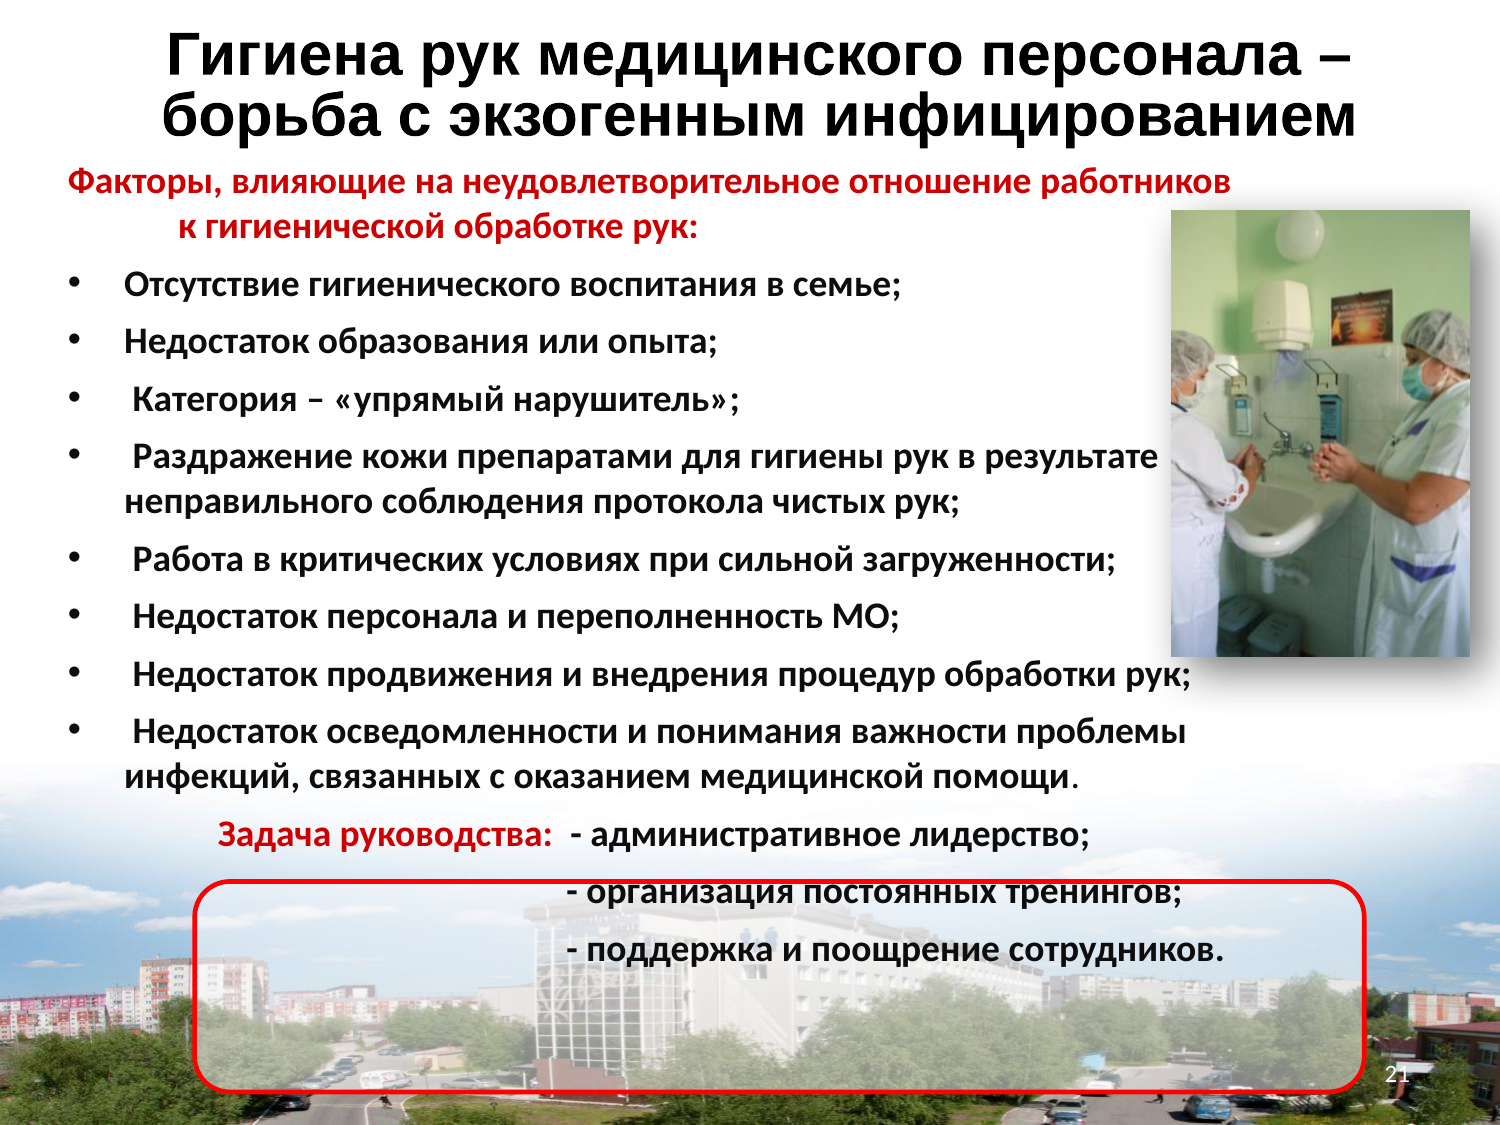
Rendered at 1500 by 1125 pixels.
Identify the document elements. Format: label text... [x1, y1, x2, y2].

text_box [192, 879, 1367, 1095]
picture [0, 0, 1500, 1125]
text_box Факторы, влияющие на неудовлетворительное отношение работников к гигиенической обработке рук: Отсутствие гигиенического воспитания в семье; Недостаток образования или опыта; Категория – «упрямый нарушитель»; Раздражение кожи препаратами для гигиены рук в результате неправильного соблюдения протокола чистых рук; Работа в критических условиях при сильной загруженности; Недостаток персонала и переполненность МО; Недостаток продвижения и внедрения процедур обработки рук; Недостаток осведомленности и понимания важности проблемы инфекций, связанных с оказанием медицинской помощи. Задача руководства: - административное лидерство; - организация постоянных тренингов; - поддержка и поощрение сотрудников. [53, 148, 1329, 977]
slide_number 21 [1074, 1042, 1425, 1103]
